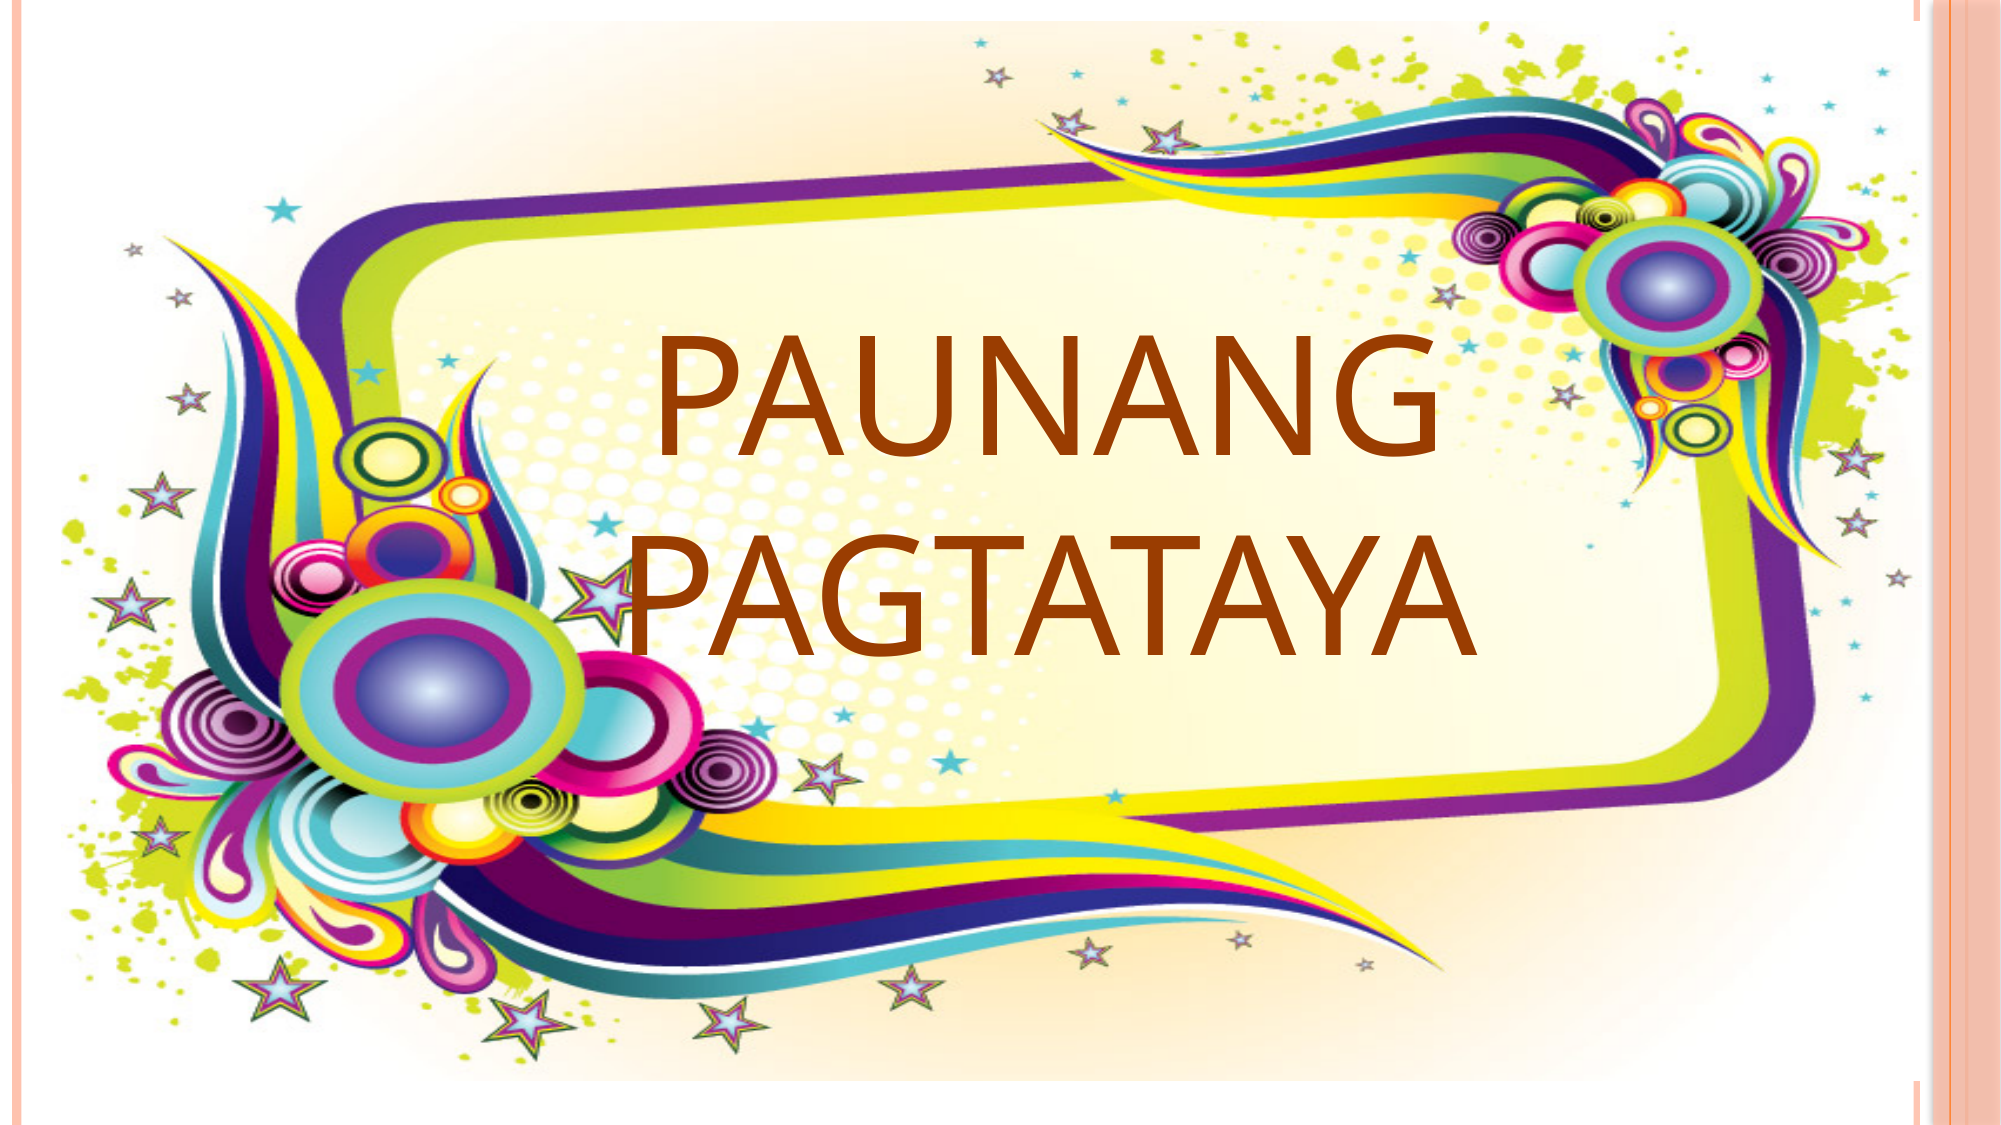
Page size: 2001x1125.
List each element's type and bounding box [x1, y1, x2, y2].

picture [60, 20, 1922, 1082]
